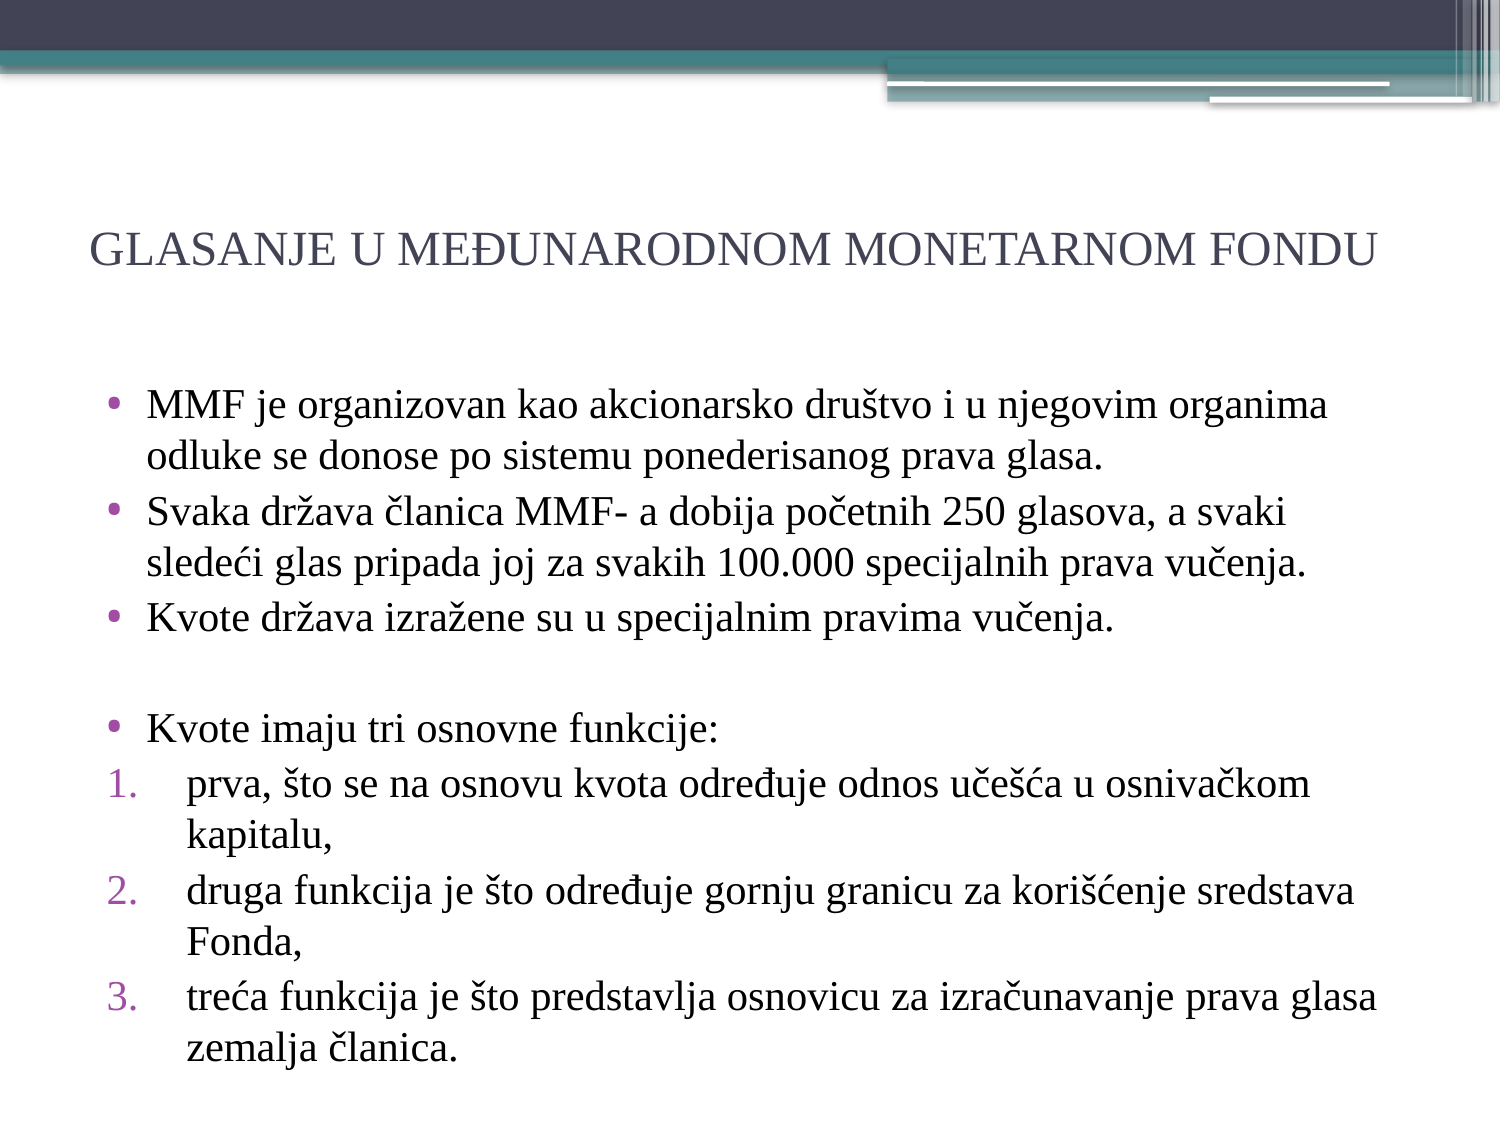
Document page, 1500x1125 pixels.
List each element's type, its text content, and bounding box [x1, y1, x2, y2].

title GLASANJE U MEĐUNARODNOM MONETARNOM FONDU [75, 187, 1425, 363]
list MMF je organizovan kao akcionarsko društvo i u njegovim organima odluke se donose po sistemu ponederisanog prava glasa. Svaka država članica MMF- a dobija početnih 250 glasova, a svaki sledeći glas pripada joj za svakih 100.000 specijalnih prava vučenja. Kvote država izražene su u specijalnim pravima vučenja. Kvote imaju tri osnovne funkcije: prva, što se na osnovu kvota određuje odnos učešća u osnivačkom kapitalu, druga funkcija je što određuje gornju granicu za korišćenje sredstava Fonda, treća funkcija je što predstavlja osnovicu za izračunavanje prava glasa zemalja članica. [75, 368, 1425, 1079]
